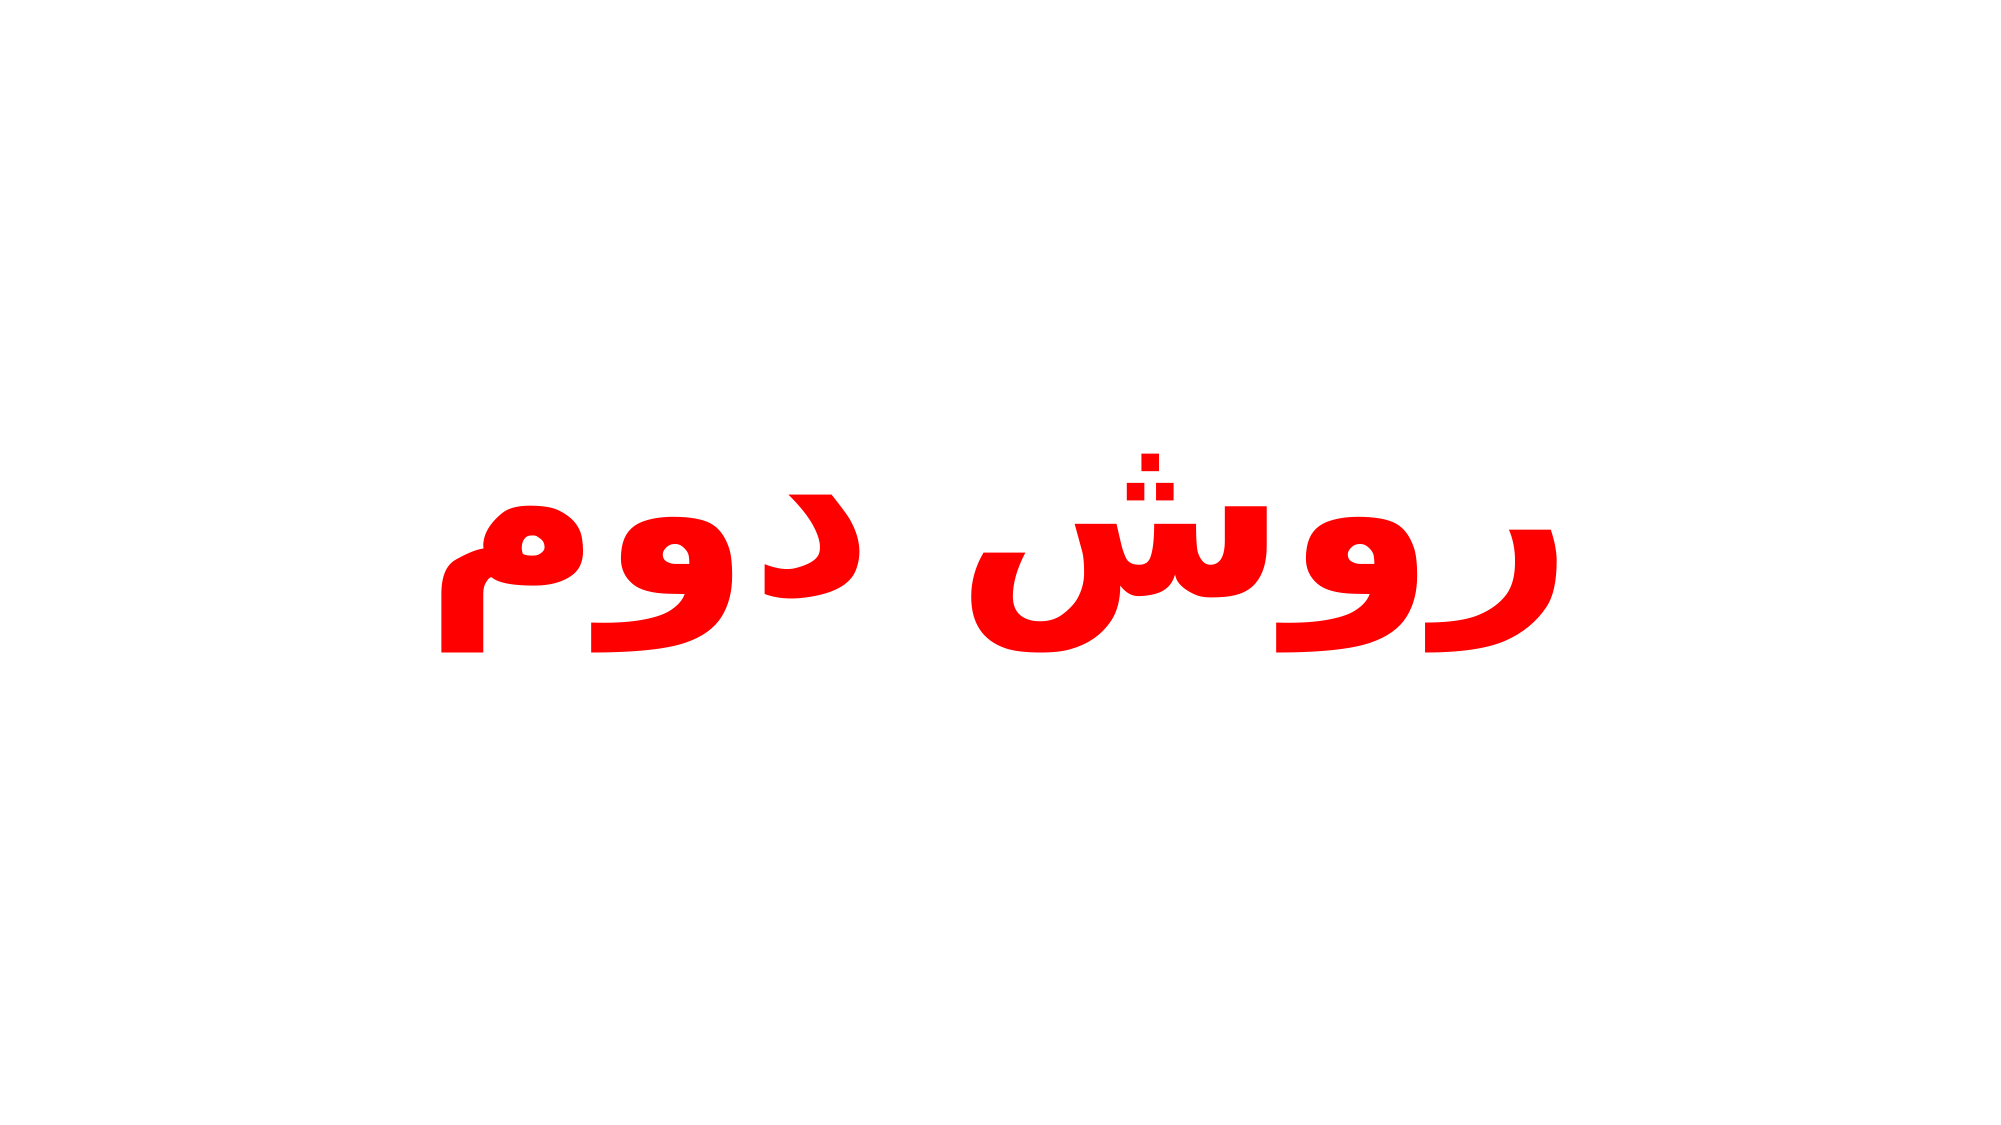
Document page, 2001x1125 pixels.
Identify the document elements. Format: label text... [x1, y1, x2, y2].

title روش دوم [137, 59, 1863, 974]
